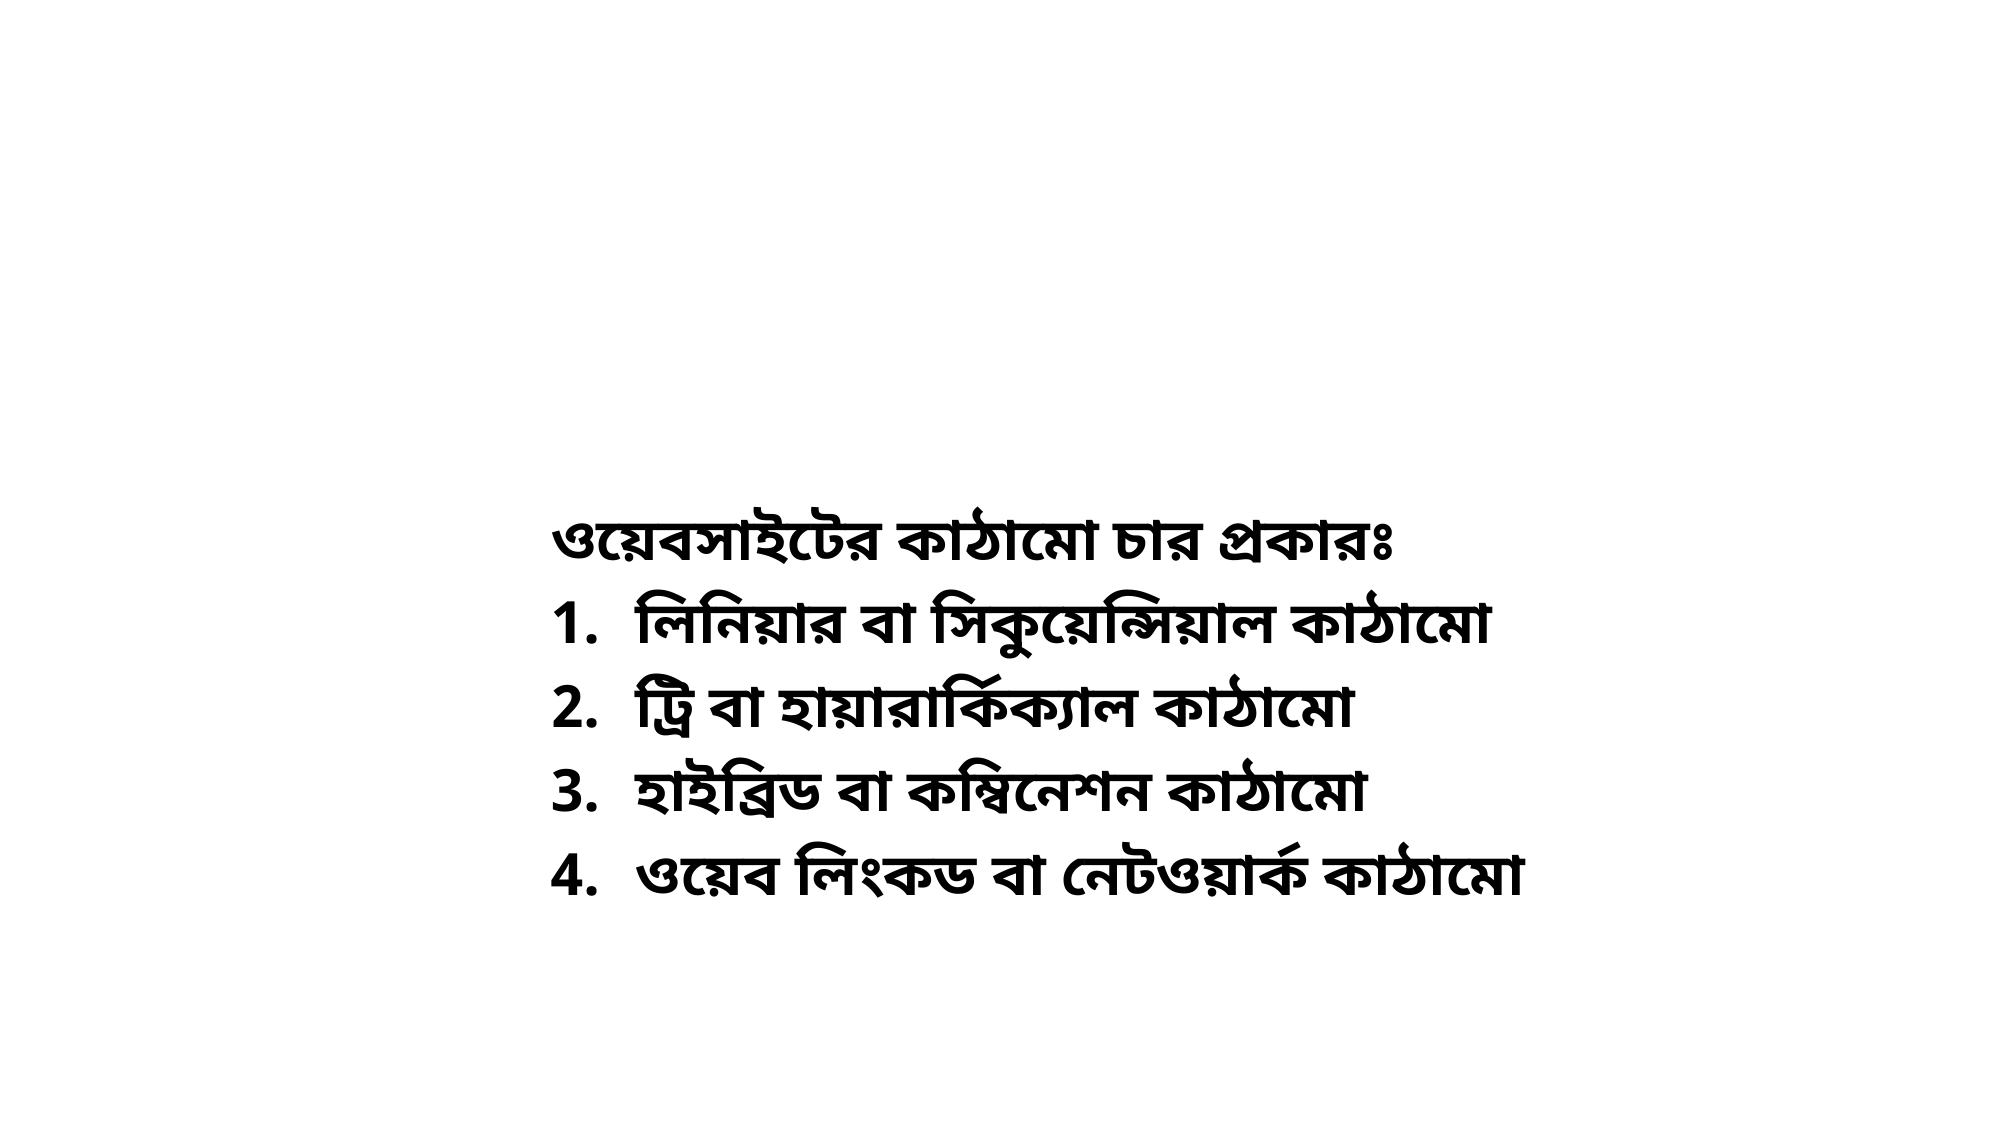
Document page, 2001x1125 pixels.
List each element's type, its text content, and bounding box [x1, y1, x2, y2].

list ওয়েবসাইটের কাঠামো চার প্রকারঃ লিনিয়ার বা সিকুয়েন্সিয়াল কাঠামো ট্রি বা হায়ারার্কিক্যাল কাঠামো হাইব্রিড বা কম্বিনেশন কাঠামো ওয়েব লিংকড বা নেটওয়ার্ক কাঠামো [536, 502, 1963, 1096]
